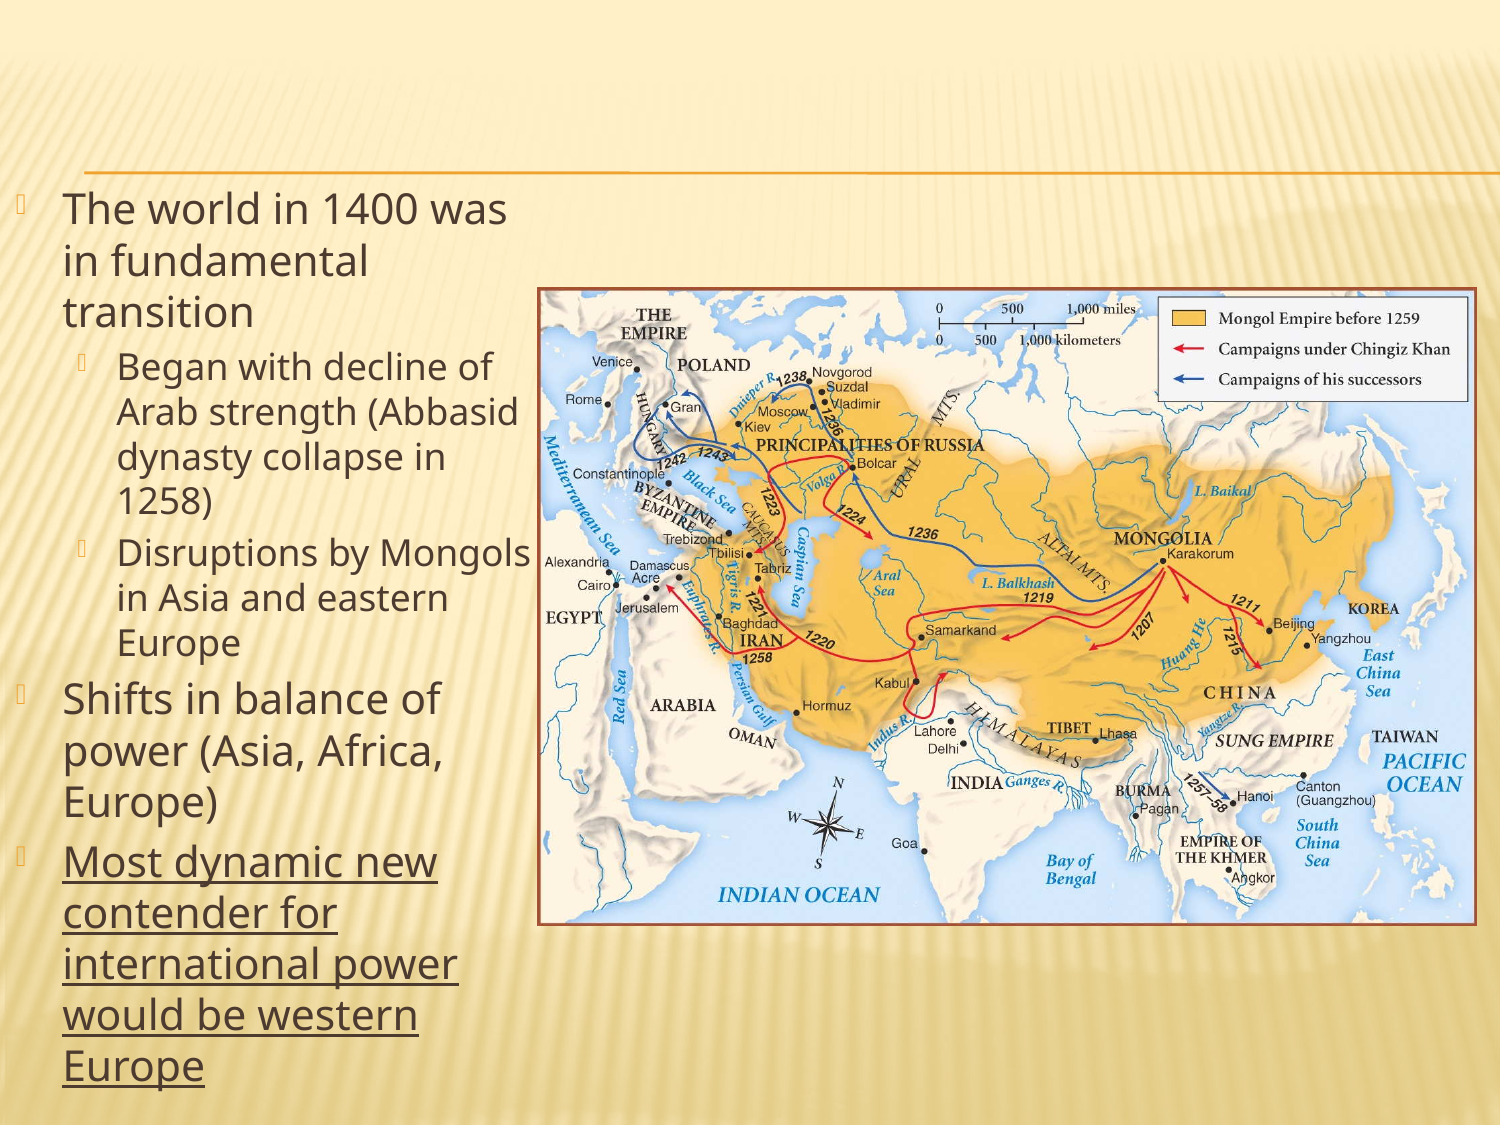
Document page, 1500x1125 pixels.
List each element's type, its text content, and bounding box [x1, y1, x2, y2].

list The world in 1400 was in fundamental transition Began with decline of Arab strength (Abbasid dynasty collapse in 1258) Disruptions by Mongols in Asia and eastern Europe Shifts in balance of power (Asia, Africa, Europe) Most dynamic new contender for international power would be western Europe [1, 174, 564, 1100]
picture [537, 287, 1477, 927]
